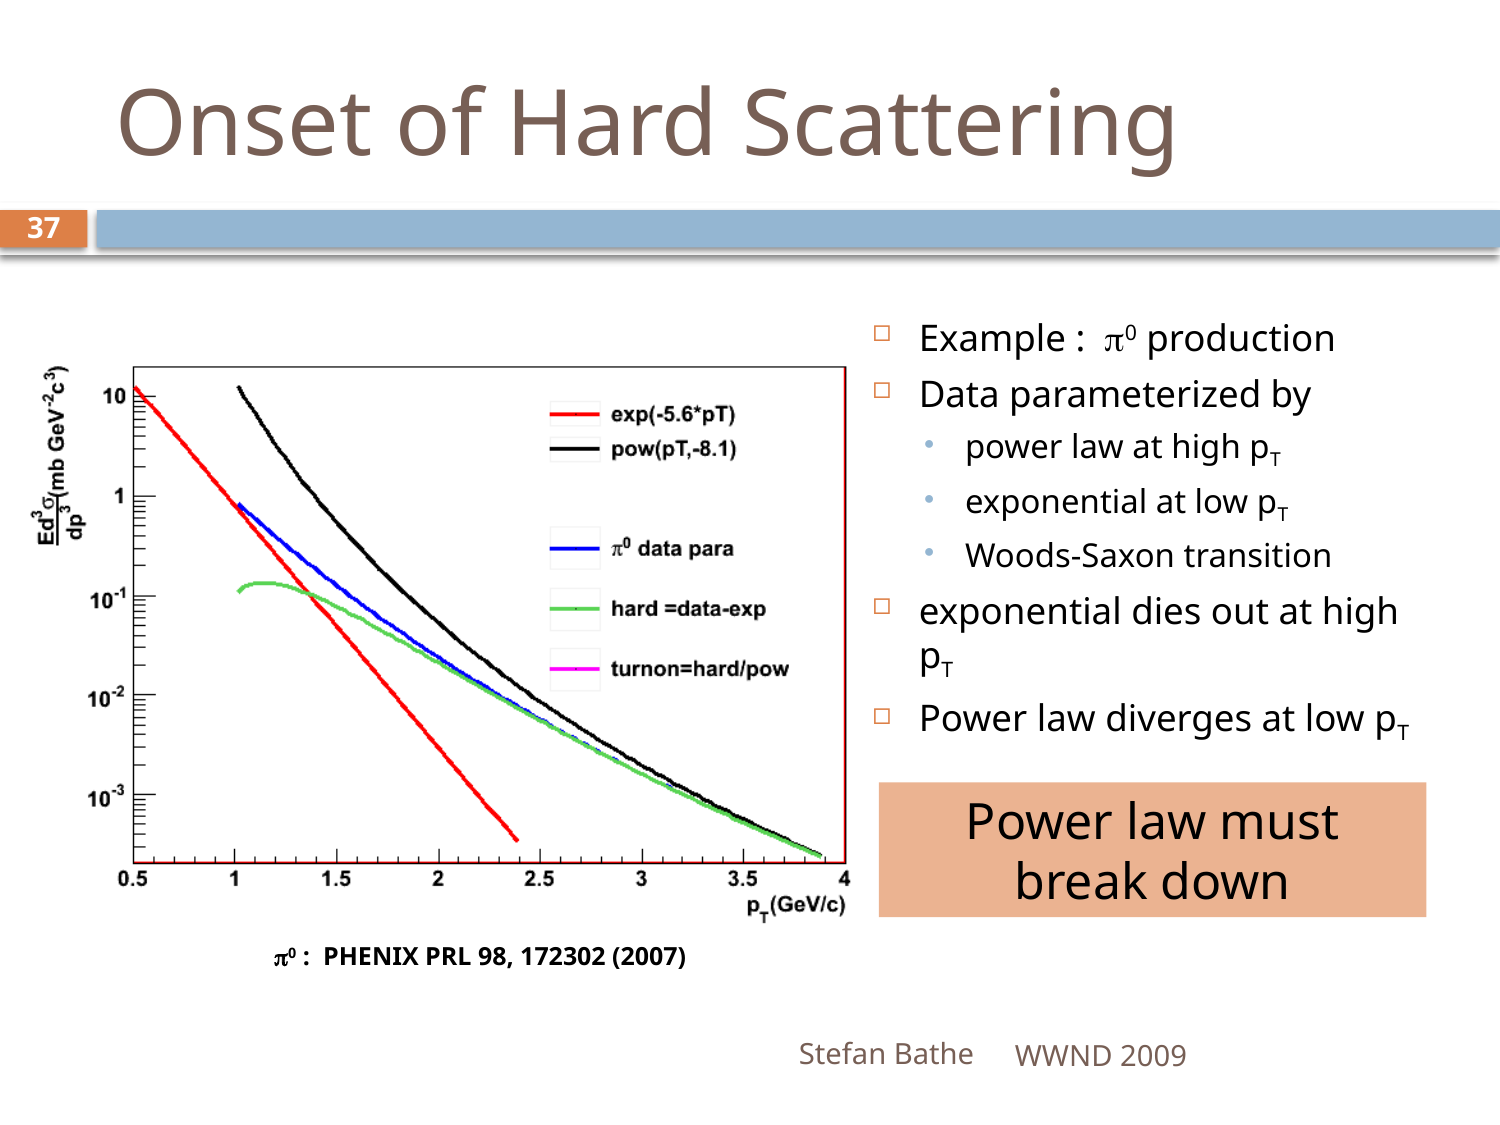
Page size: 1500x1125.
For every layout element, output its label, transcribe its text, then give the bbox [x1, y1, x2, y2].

picture [0, 337, 891, 937]
list Example : p0 production Data parameterized by power law at high pT exponential at low pT Woods-Saxon transition exponential dies out at high pT Power law diverges at low pT [857, 306, 1458, 753]
text_box Power law must break down [895, 782, 1427, 918]
text_box p0 : PHENIX PRL 98, 172302 (2007) [269, 948, 692, 991]
title Onset of Hard Scattering [100, 37, 1438, 200]
slide_number 37 [0, 208, 88, 249]
footer Stefan Bathe [99, 1024, 990, 1085]
slide_number WWND 2009 [999, 1025, 1438, 1085]
